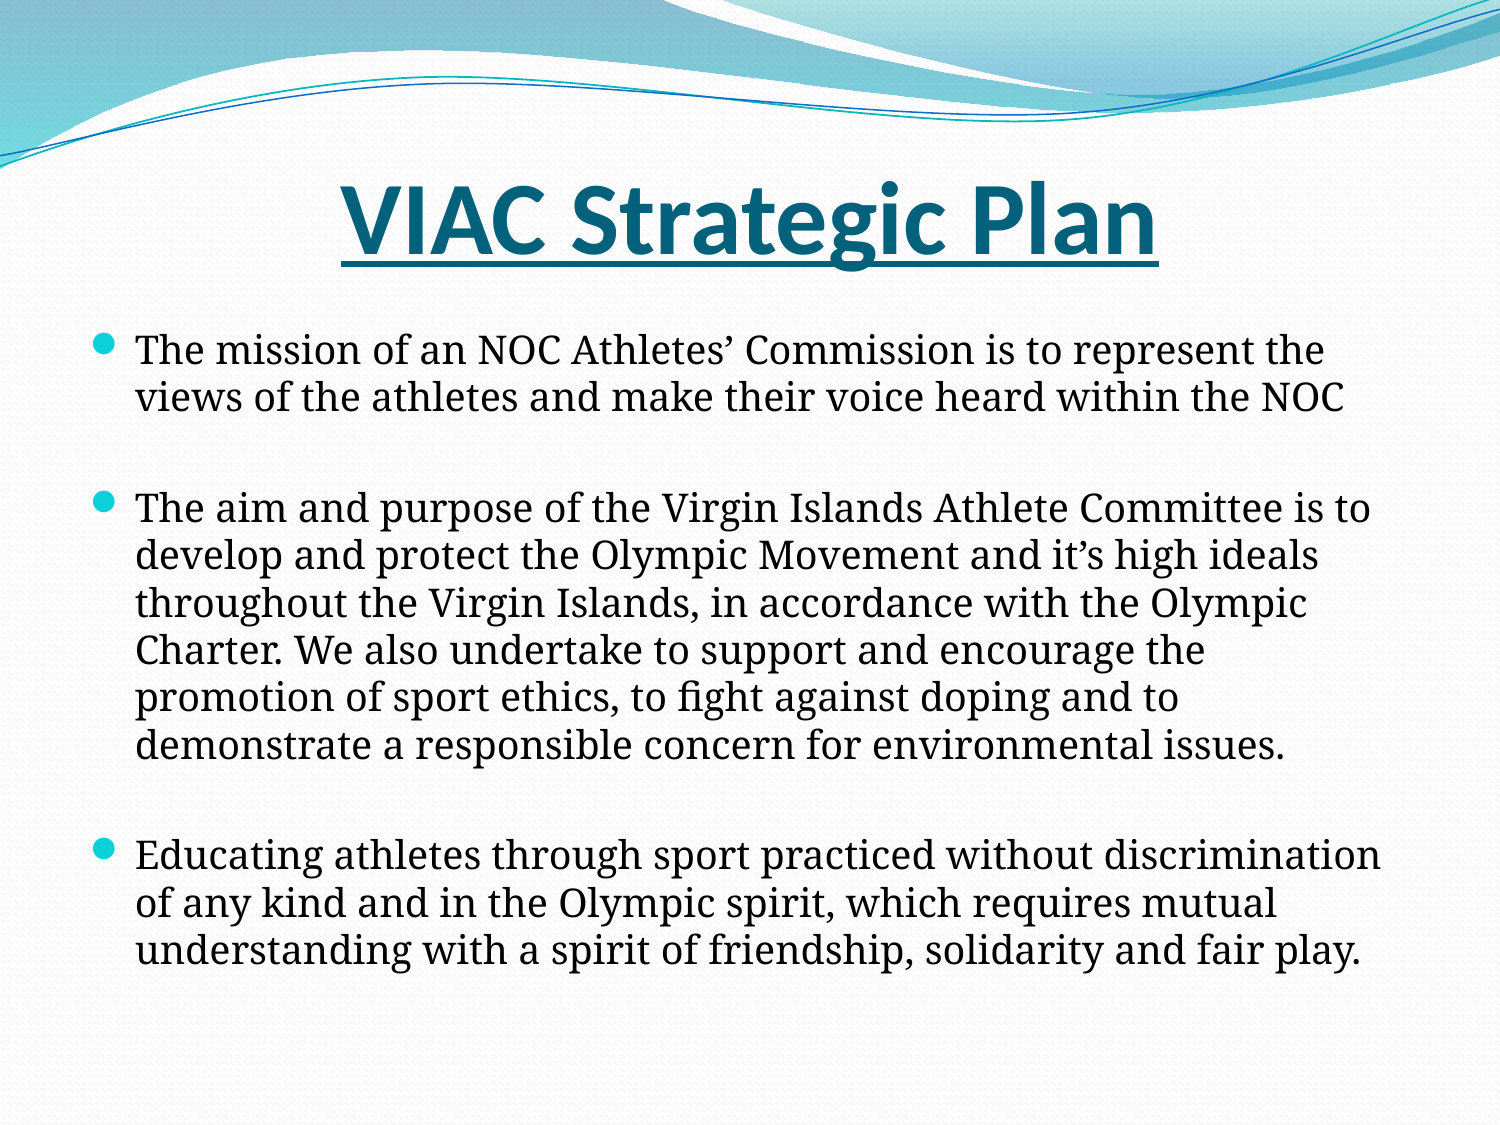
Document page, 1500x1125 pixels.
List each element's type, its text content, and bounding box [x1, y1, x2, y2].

title VIAC Strategic Plan [75, 87, 1425, 275]
list The mission of an NOC Athletes’ Commission is to represent the views of the athletes and make their voice heard within the NOC The aim and purpose of the Virgin Islands Athlete Committee is to develop and protect the Olympic Movement and it’s high ideals throughout the Virgin Islands, in accordance with the Olympic Charter. We also undertake to support and encourage the promotion of sport ethics, to fight against doping and to demonstrate a responsible concern for environmental issues. Educating athletes through sport practiced without discrimination of any kind and in the Olympic spirit, which requires mutual understanding with a spirit of friendship, solidarity and fair play. [75, 317, 1425, 1038]
